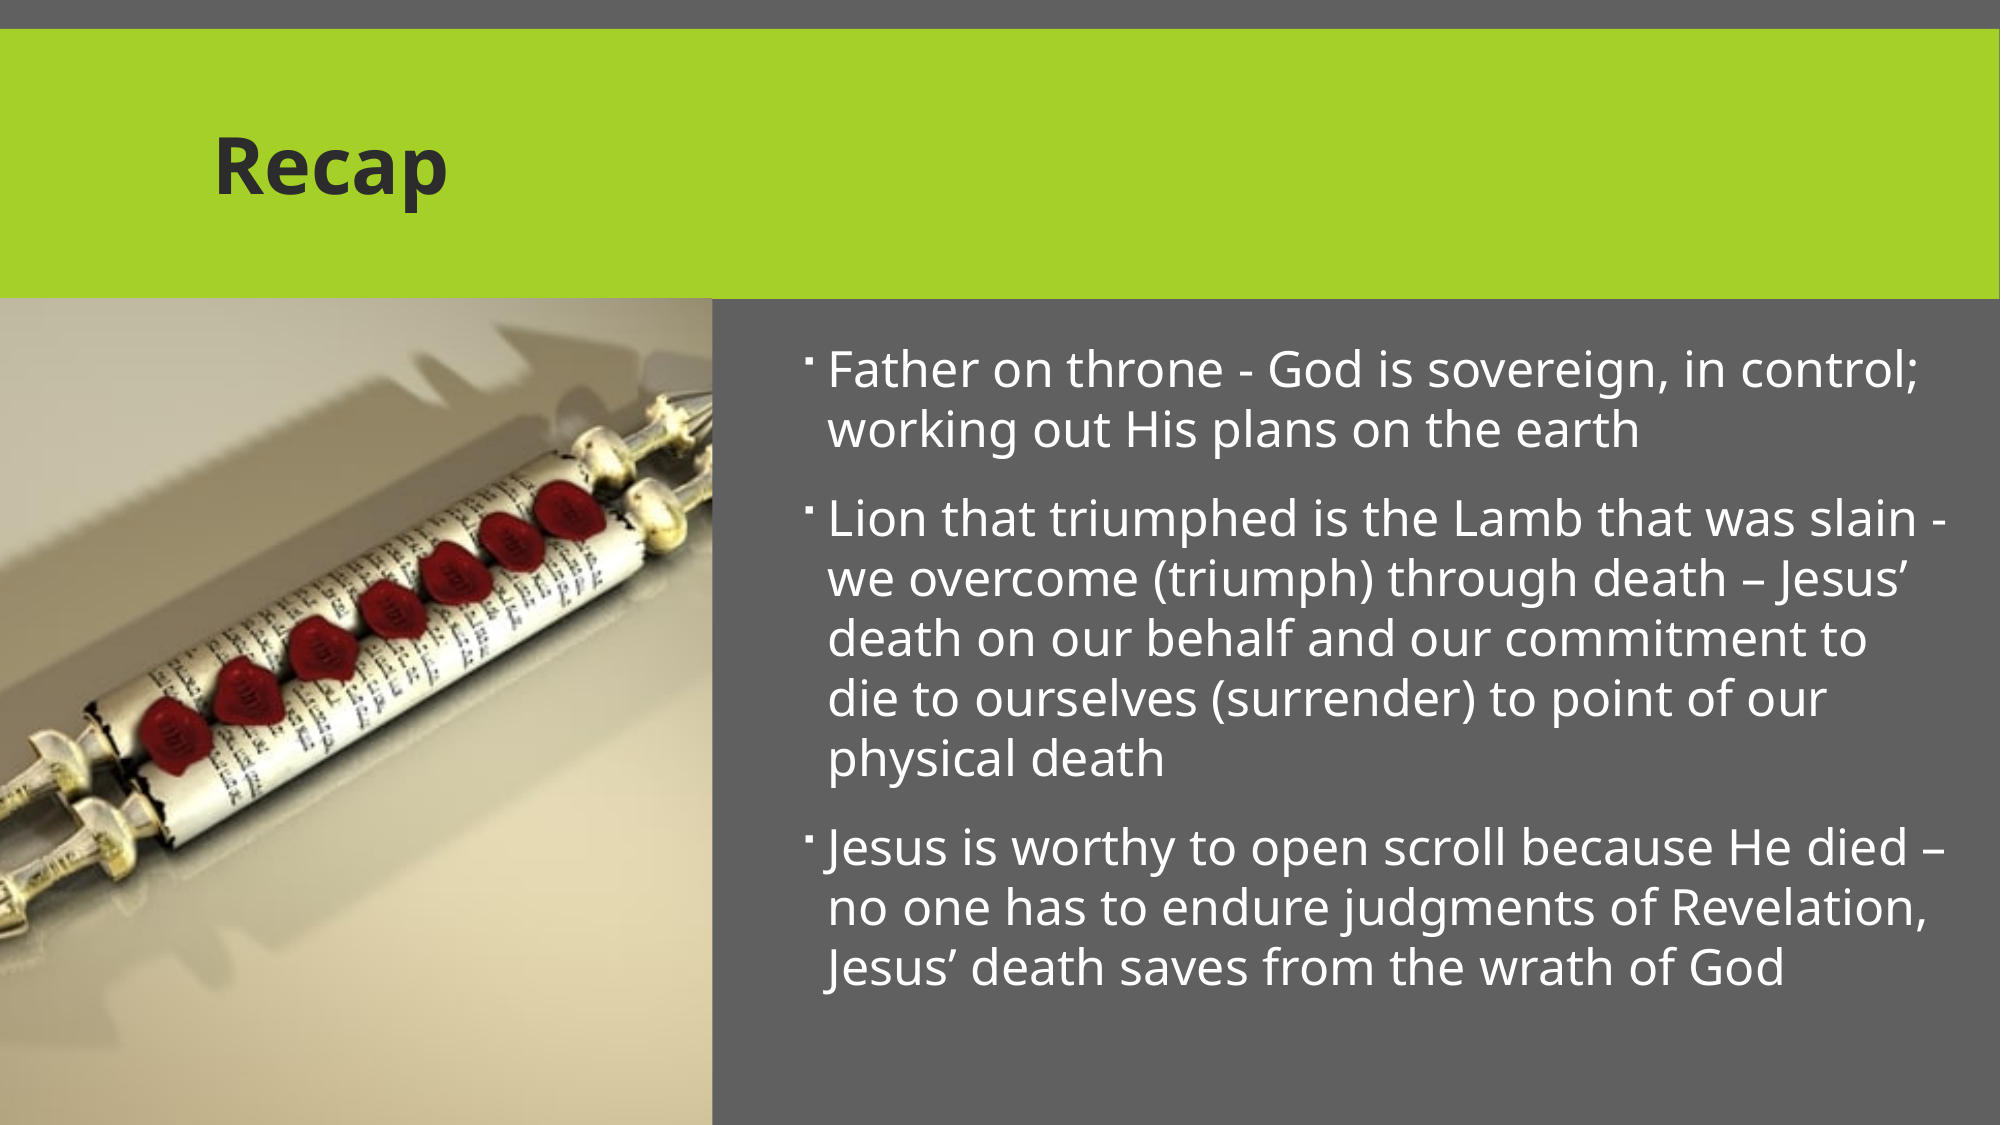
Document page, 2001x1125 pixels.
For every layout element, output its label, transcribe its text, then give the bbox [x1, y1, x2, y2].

picture [0, 298, 713, 1125]
title Recap [197, 46, 1803, 295]
list Father on throne - God is sovereign, in control; working out His plans on the earth Lion that triumphed is the Lamb that was slain - we overcome (triumph) through death – Jesus’ death on our behalf and our commitment to die to ourselves (surrender) to point of our physical death Jesus is worthy to open scroll because He died – no one has to endure judgments of Revelation, Jesus’ death saves from the wrath of God [782, 329, 1968, 1020]
